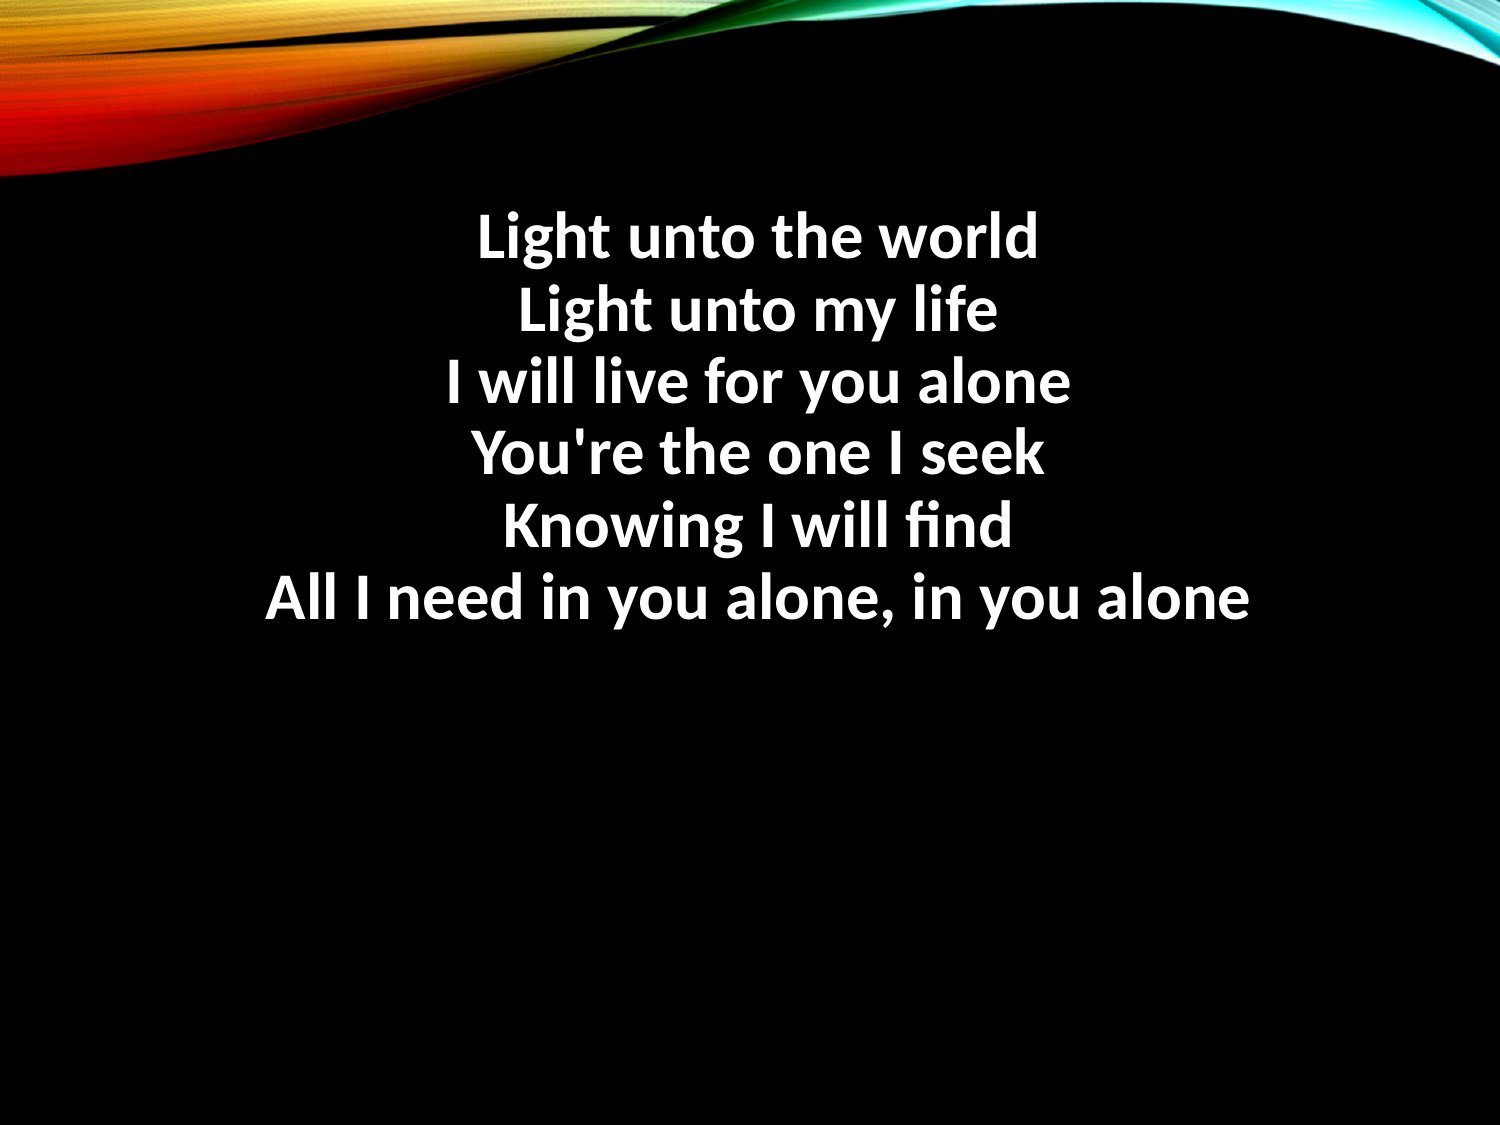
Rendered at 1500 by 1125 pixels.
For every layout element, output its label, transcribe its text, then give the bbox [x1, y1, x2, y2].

list Light unto the world Light unto my life I will live for you alone You're the one I seek Knowing I will find All I need in you alone, in you alone [0, 0, 1500, 986]
